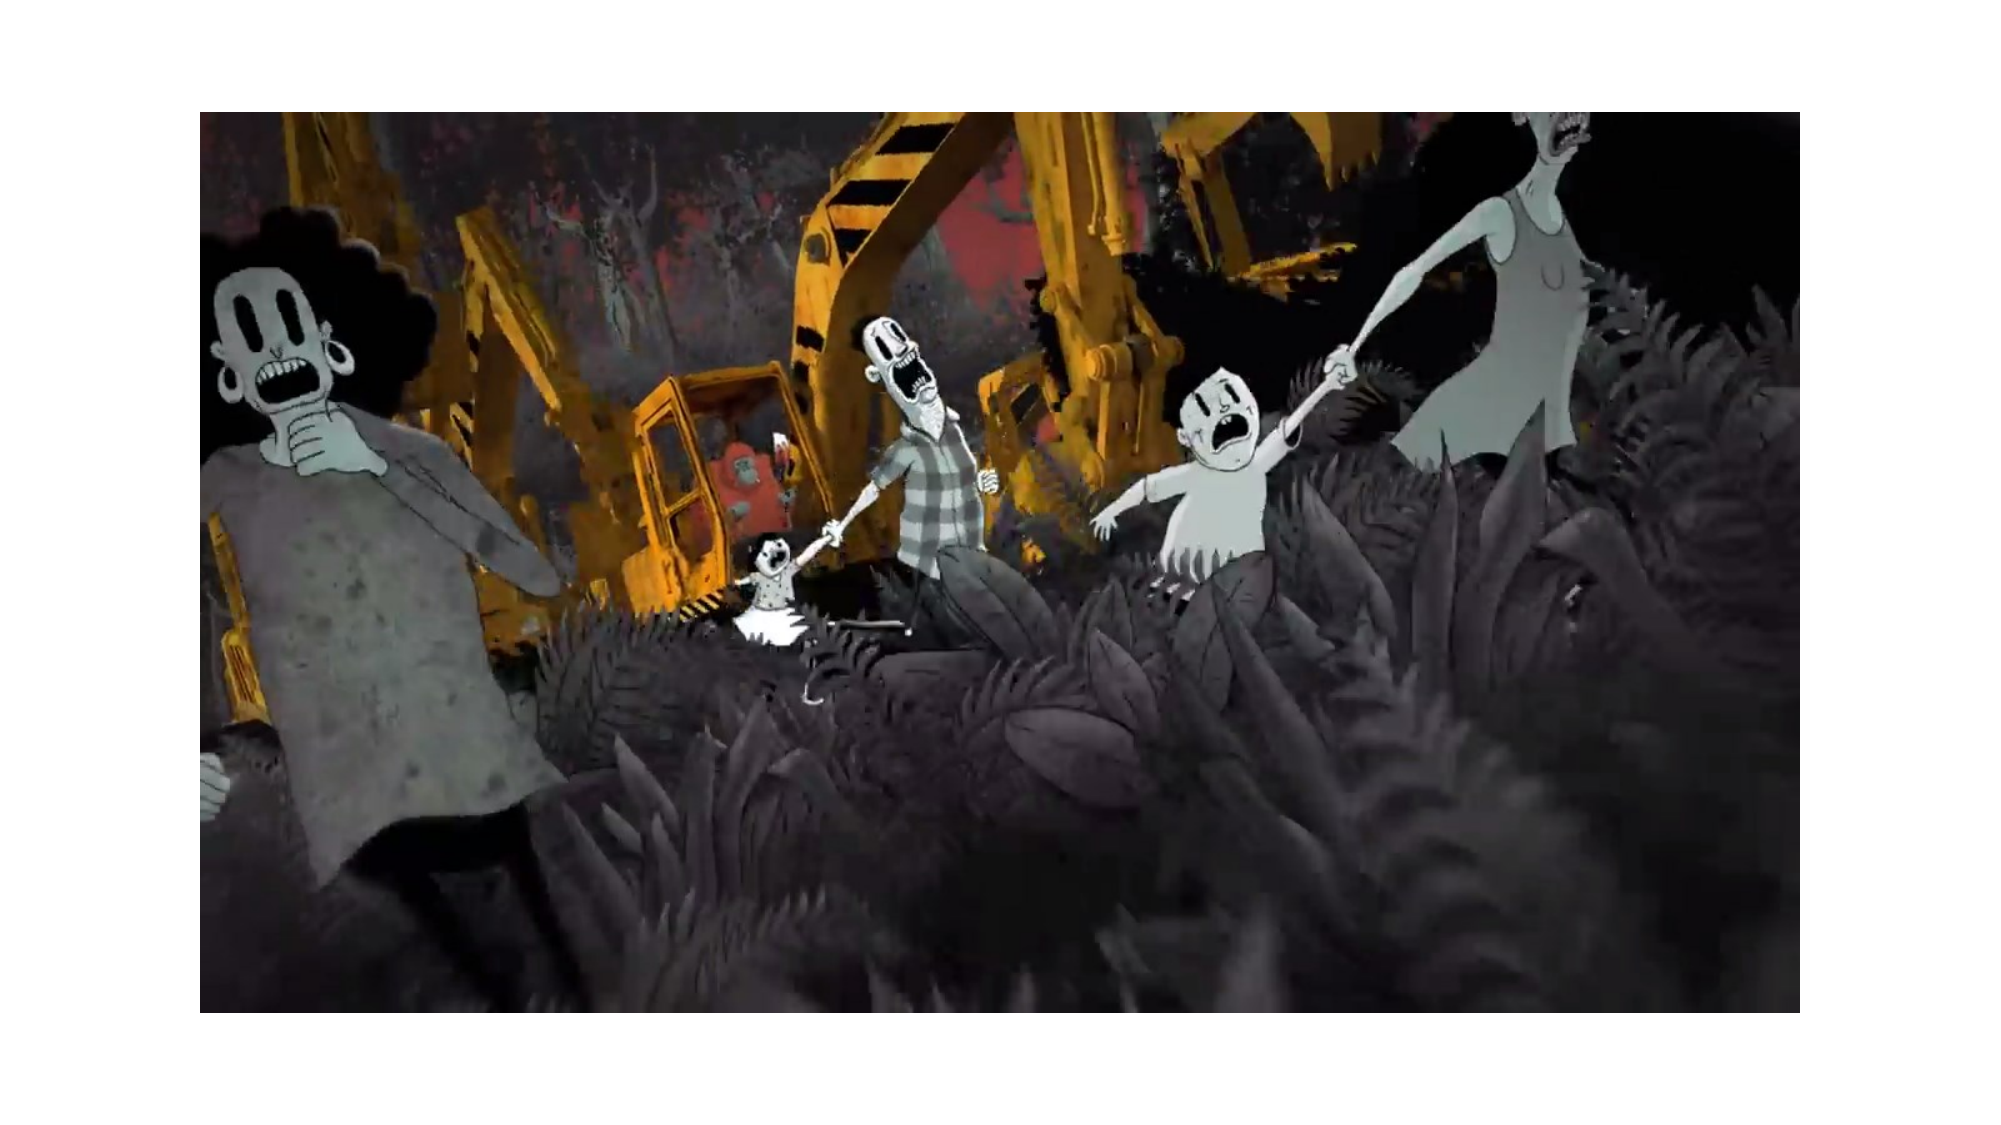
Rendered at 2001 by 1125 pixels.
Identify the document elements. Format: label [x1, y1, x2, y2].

picture [199, 112, 1800, 1013]
